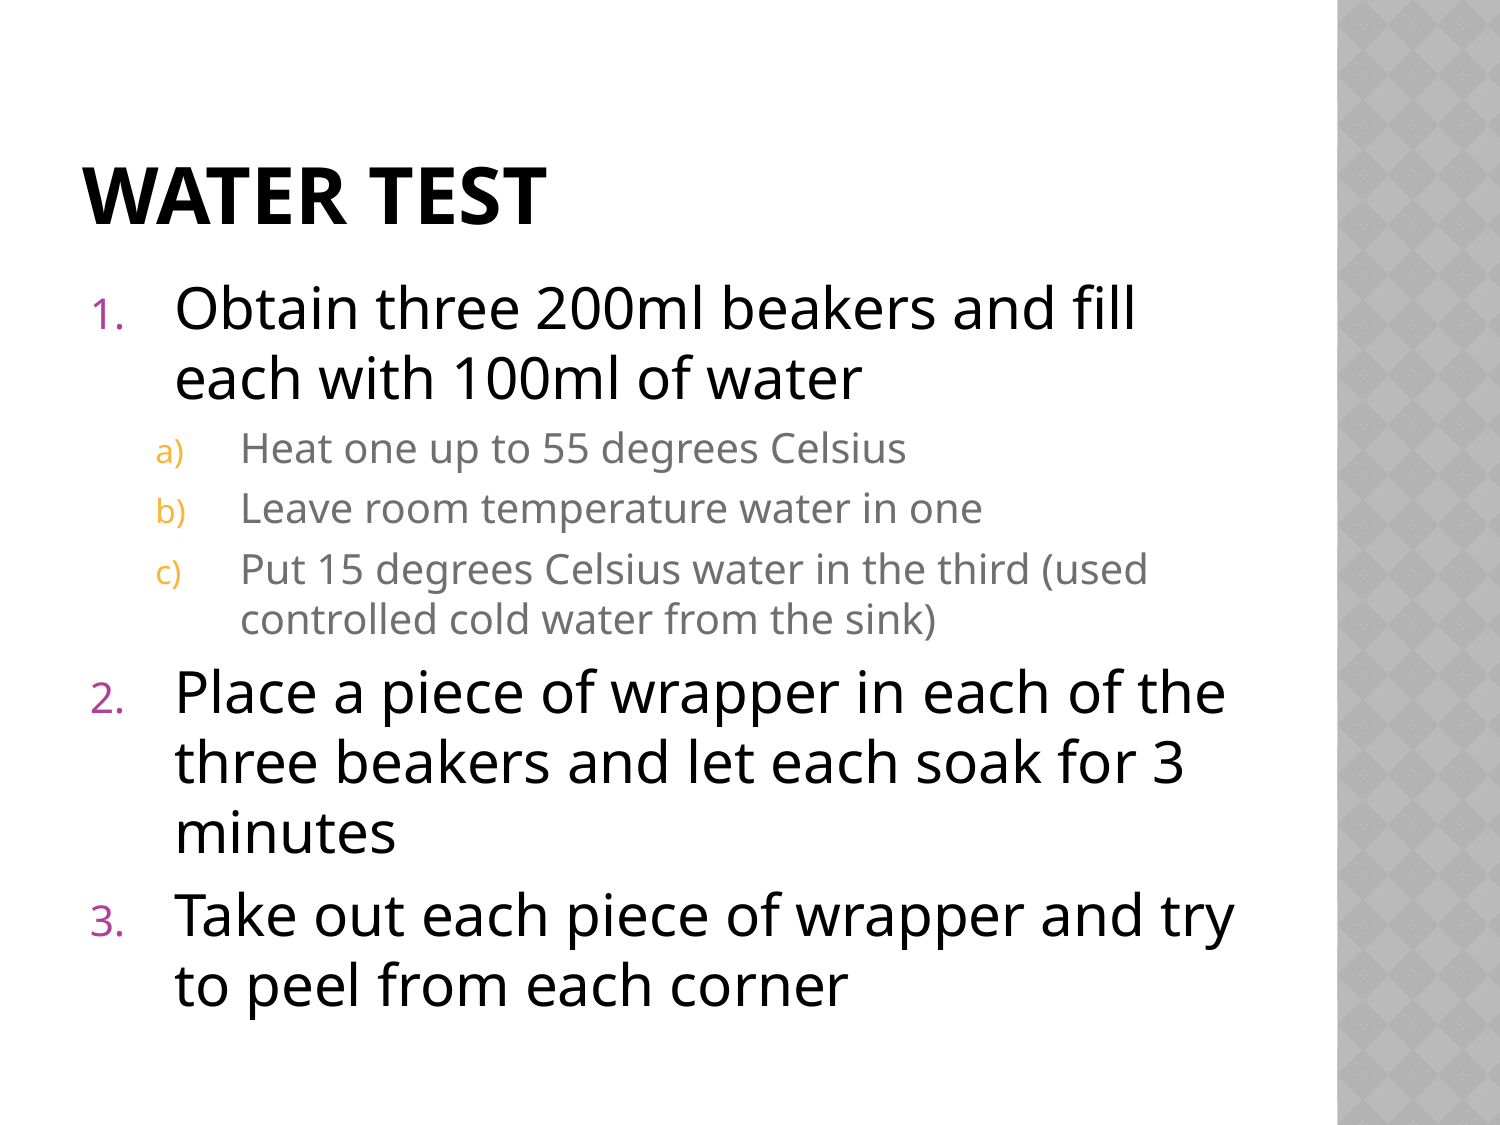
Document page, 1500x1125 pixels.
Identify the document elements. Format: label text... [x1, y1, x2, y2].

title Water Test [75, 52, 1263, 240]
list Obtain three 200ml beakers and fill each with 100ml of water Heat one up to 55 degrees Celsius Leave room temperature water in one Put 15 degrees Celsius water in the third (used controlled cold water from the sink) Place a piece of wrapper in each of the three beakers and let each soak for 3 minutes Take out each piece of wrapper and try to peel from each corner [75, 264, 1263, 813]
